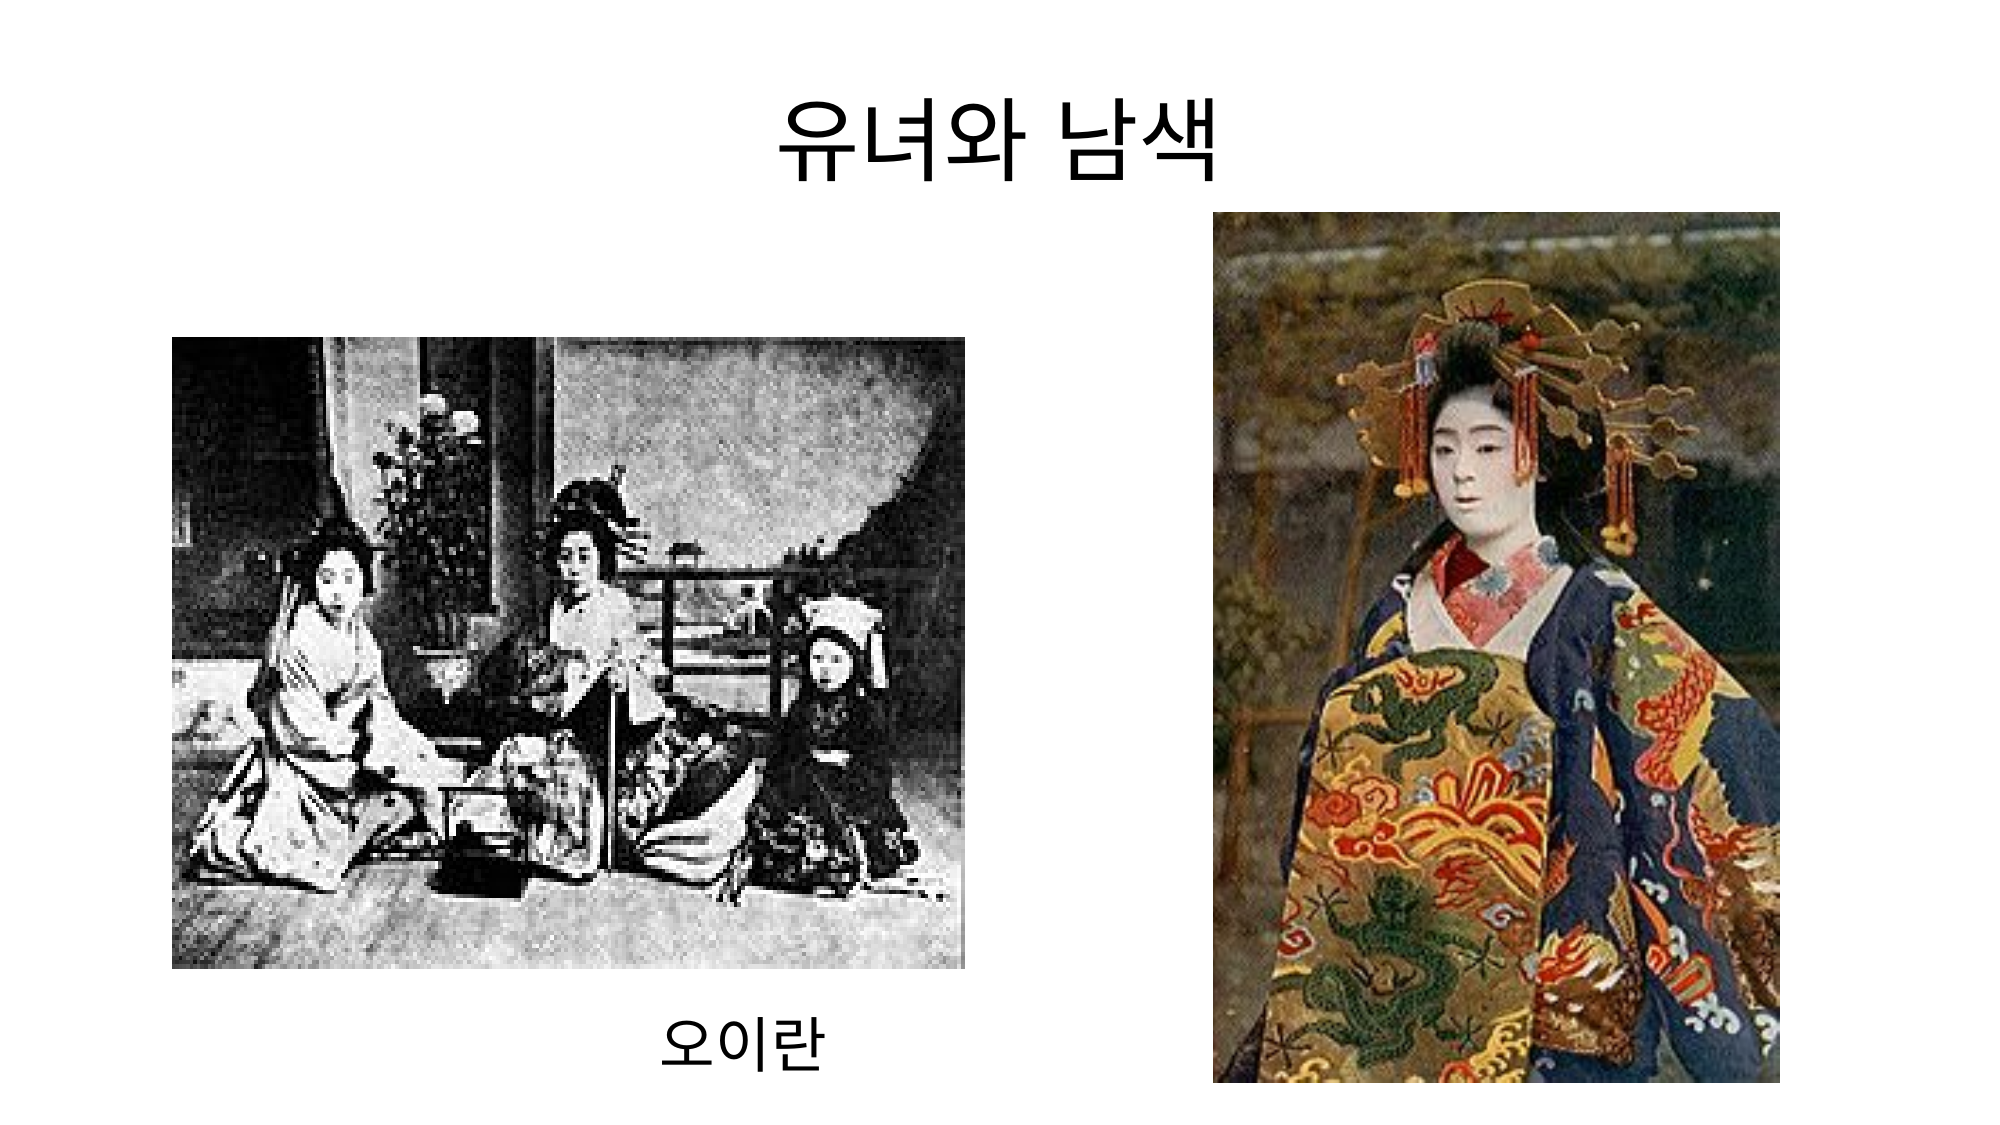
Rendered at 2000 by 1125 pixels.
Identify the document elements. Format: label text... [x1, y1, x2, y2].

title 유녀와 남색 [99, 75, 1900, 200]
picture [171, 337, 965, 970]
picture [1213, 212, 1780, 1083]
text_box 오이란 [645, 999, 1295, 1094]
